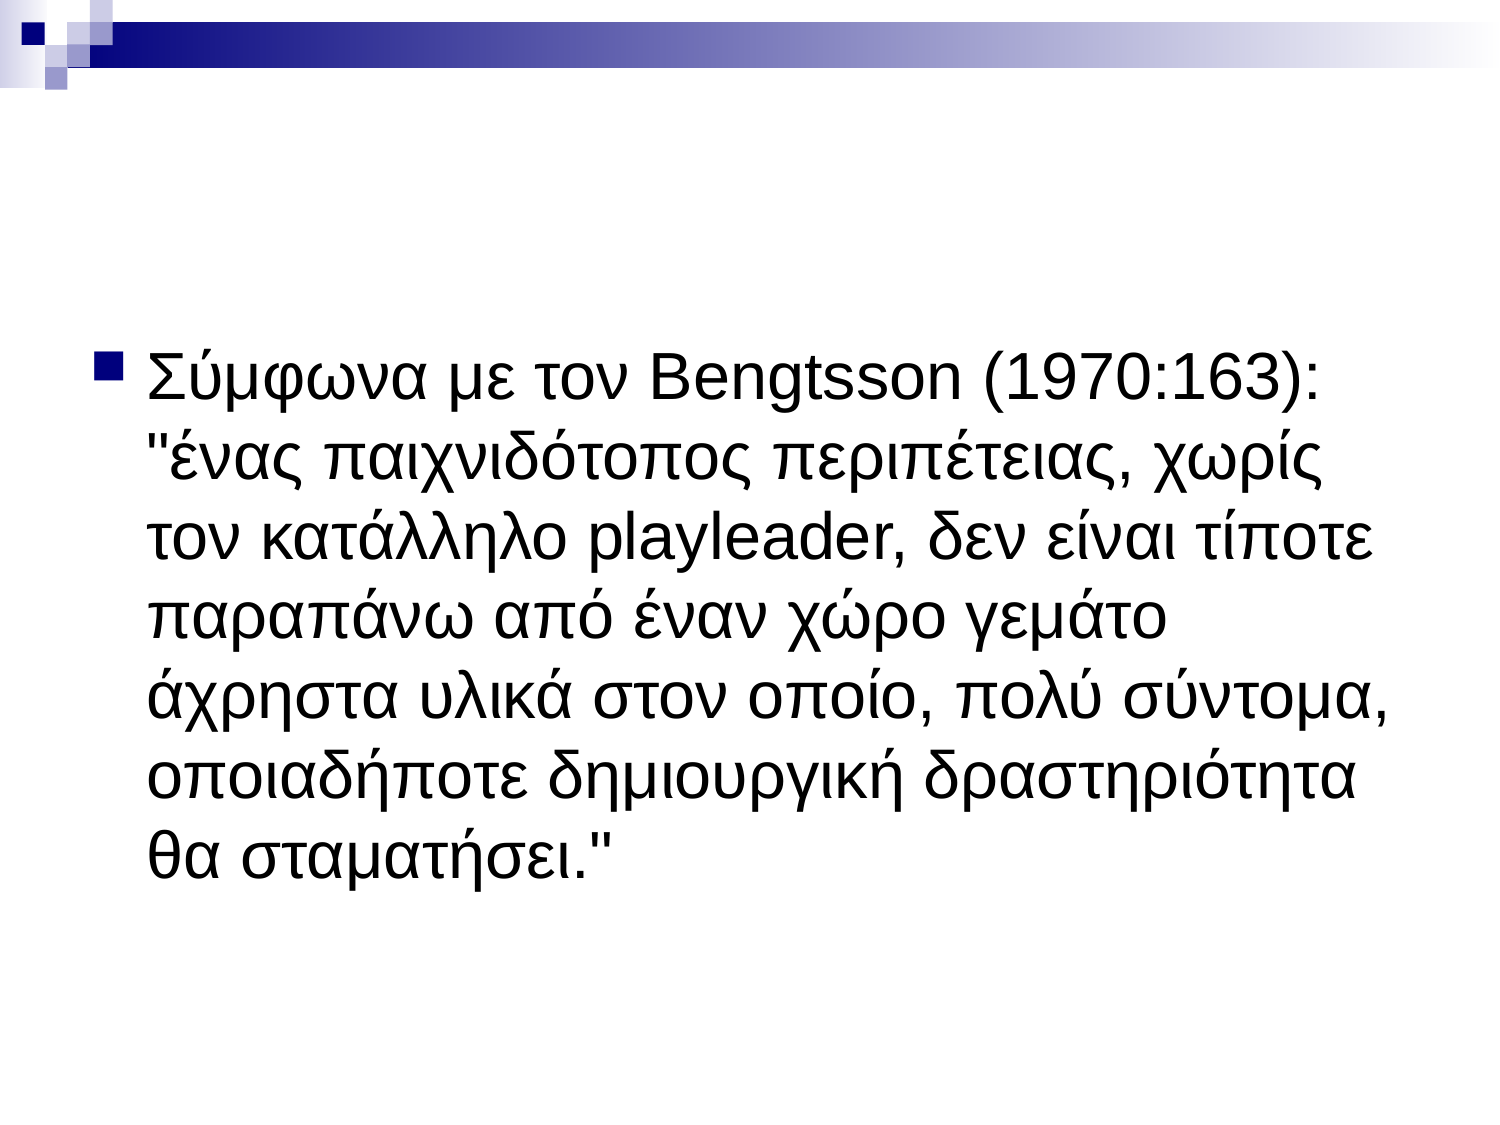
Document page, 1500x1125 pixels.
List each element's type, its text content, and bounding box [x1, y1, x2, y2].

list Σύμφωνα με τον Bengtsson (1970:163): "ένας παιχνιδότοπος περιπέτειας, χωρίς τον κατάλληλο playleader, δεν είναι τίποτε παραπάνω από έναν χώρο γεμάτο άχρηστα υλικά στον οποίο, πολύ σύντομα, οποιαδήποτε δημιουργική δραστηριότητα θα σταματήσει." [75, 324, 1425, 963]
